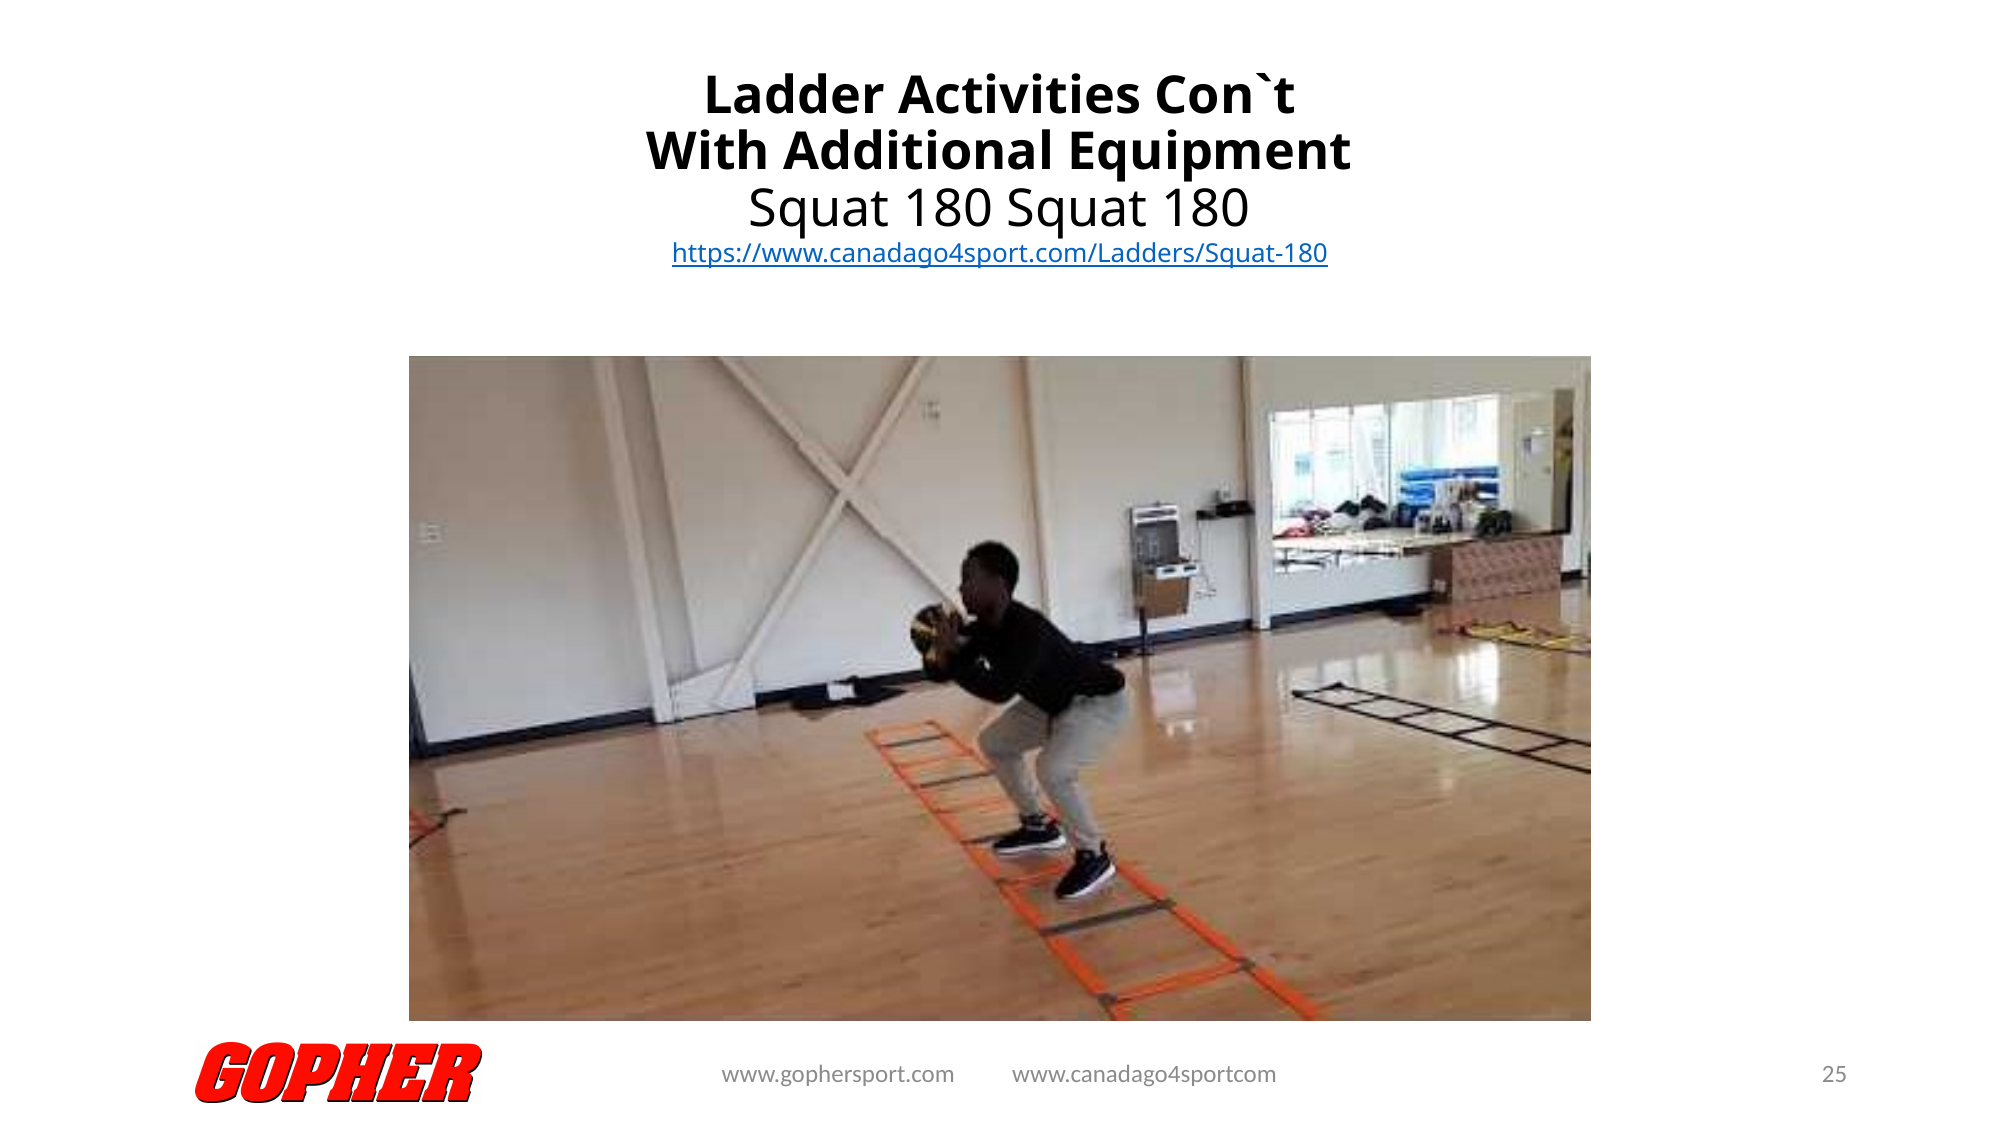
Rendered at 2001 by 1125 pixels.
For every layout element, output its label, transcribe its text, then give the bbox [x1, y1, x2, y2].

title Ladder Activities Con`t With Additional Equipment Squat 180 Squat 180 https://www.canadago4sport.com/Ladders/Squat-180 [137, 59, 1863, 278]
slide_number 25 [1412, 1042, 1863, 1103]
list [408, 355, 1592, 1022]
footer www.gophersport.com www.canadago4sportcom [662, 1042, 1338, 1103]
picture [195, 1042, 482, 1103]
